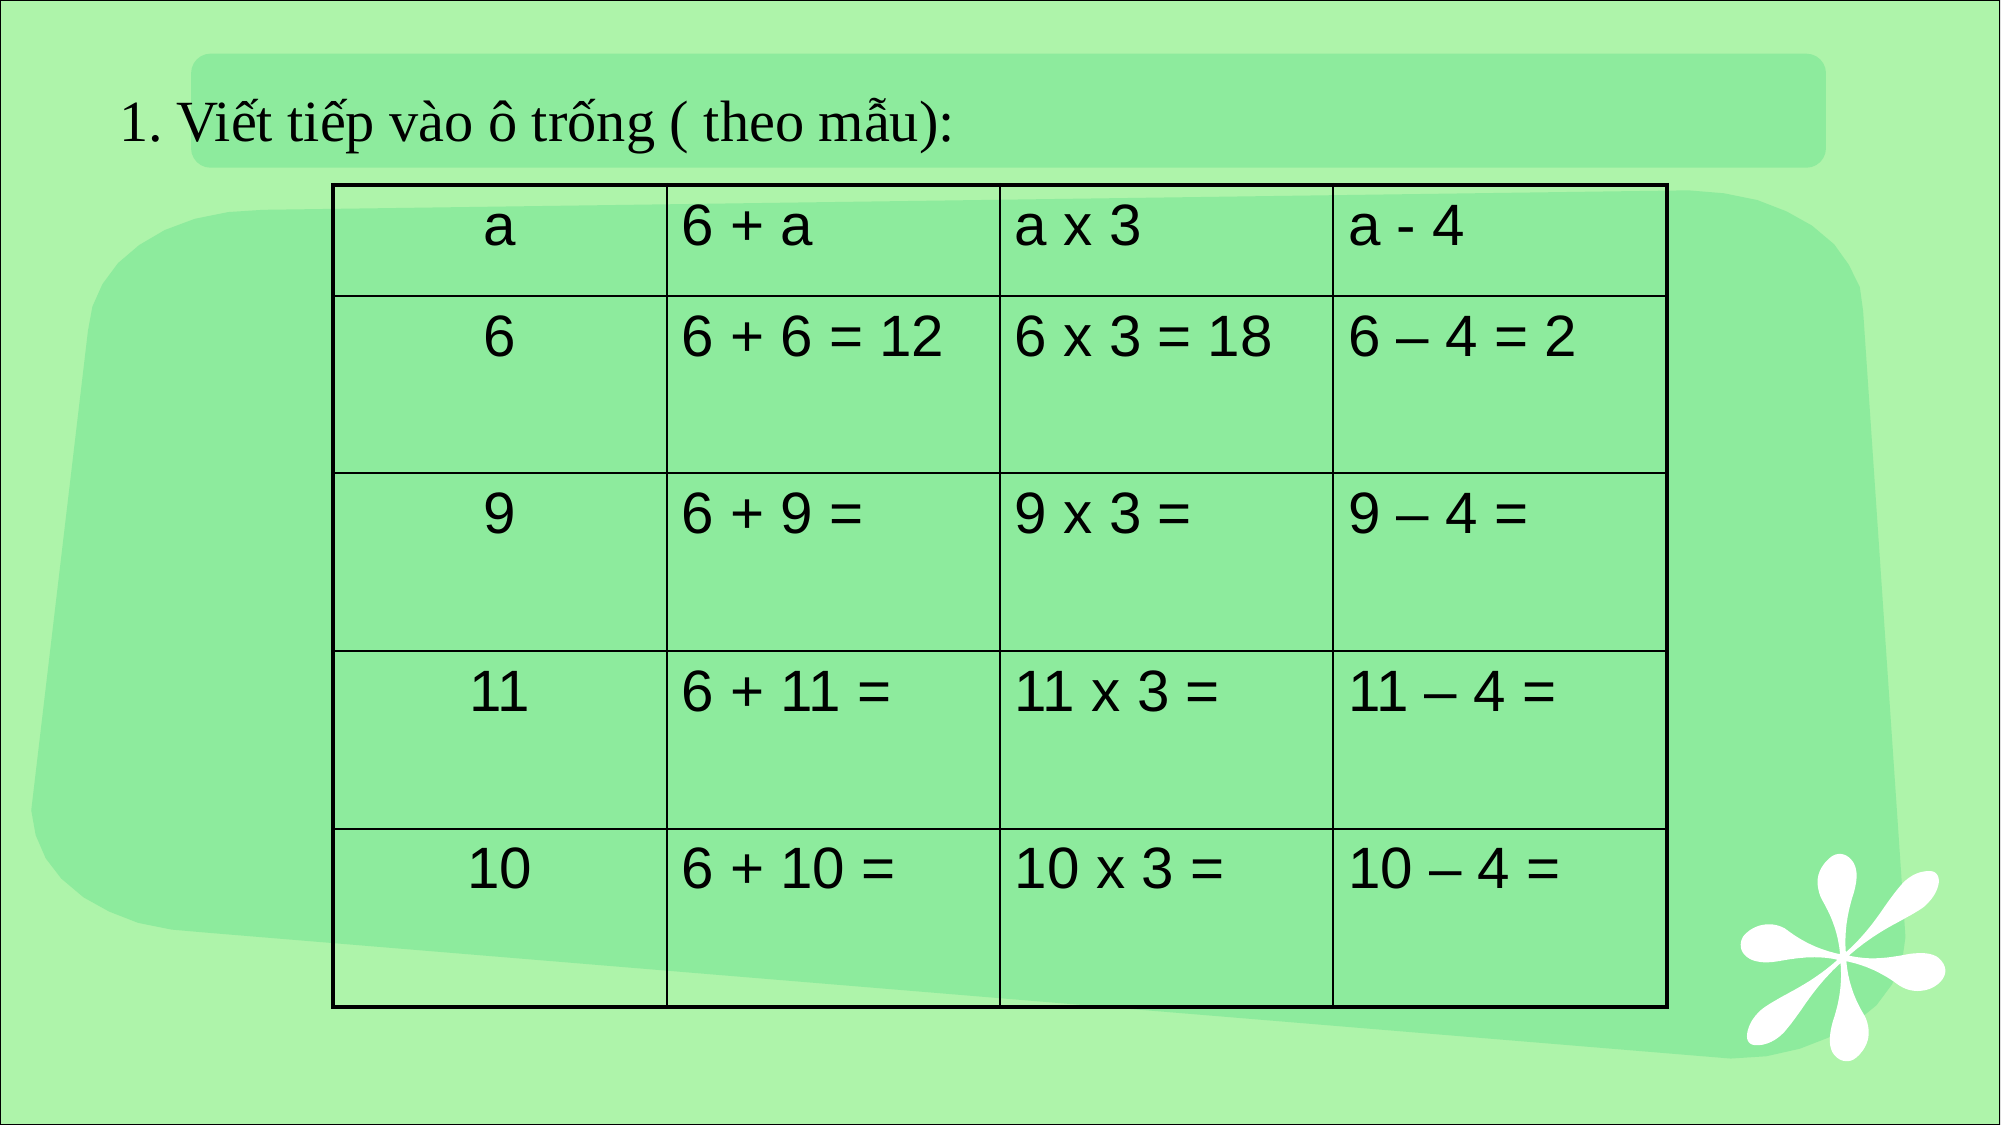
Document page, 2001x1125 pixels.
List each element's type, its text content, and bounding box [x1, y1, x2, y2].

text_box 1. Viết tiếp vào ô trống ( theo mẫu): [104, 76, 1950, 161]
table_header a - 4 [1334, 187, 1665, 295]
table_cell 6 + 6 = 12 [668, 297, 999, 472]
table_cell 6 + 9 = [668, 474, 999, 650]
table_cell 10 – 4 = [1334, 830, 1665, 1005]
table_header a [335, 187, 666, 295]
table_cell 11 [335, 652, 666, 828]
table_cell 6 x 3 = 18 [1001, 297, 1332, 472]
table_cell 6 – 4 = 2 [1334, 297, 1665, 472]
table_header a x 3 [1001, 187, 1332, 295]
table_cell 10 [335, 830, 666, 1005]
table_cell 9 [335, 474, 666, 650]
table_cell 6 + 11 = [668, 652, 999, 828]
table_header 6 + a [668, 187, 999, 295]
table_cell 9 x 3 = [1001, 474, 1332, 650]
table_cell 11 x 3 = [1001, 652, 1332, 828]
table_cell 10 x 3 = [1001, 830, 1332, 1005]
table_cell 6 [335, 297, 666, 472]
table_cell 9 – 4 = [1334, 474, 1665, 650]
table_cell 11 – 4 = [1334, 652, 1665, 828]
table_cell 6 + 10 = [668, 830, 999, 1005]
